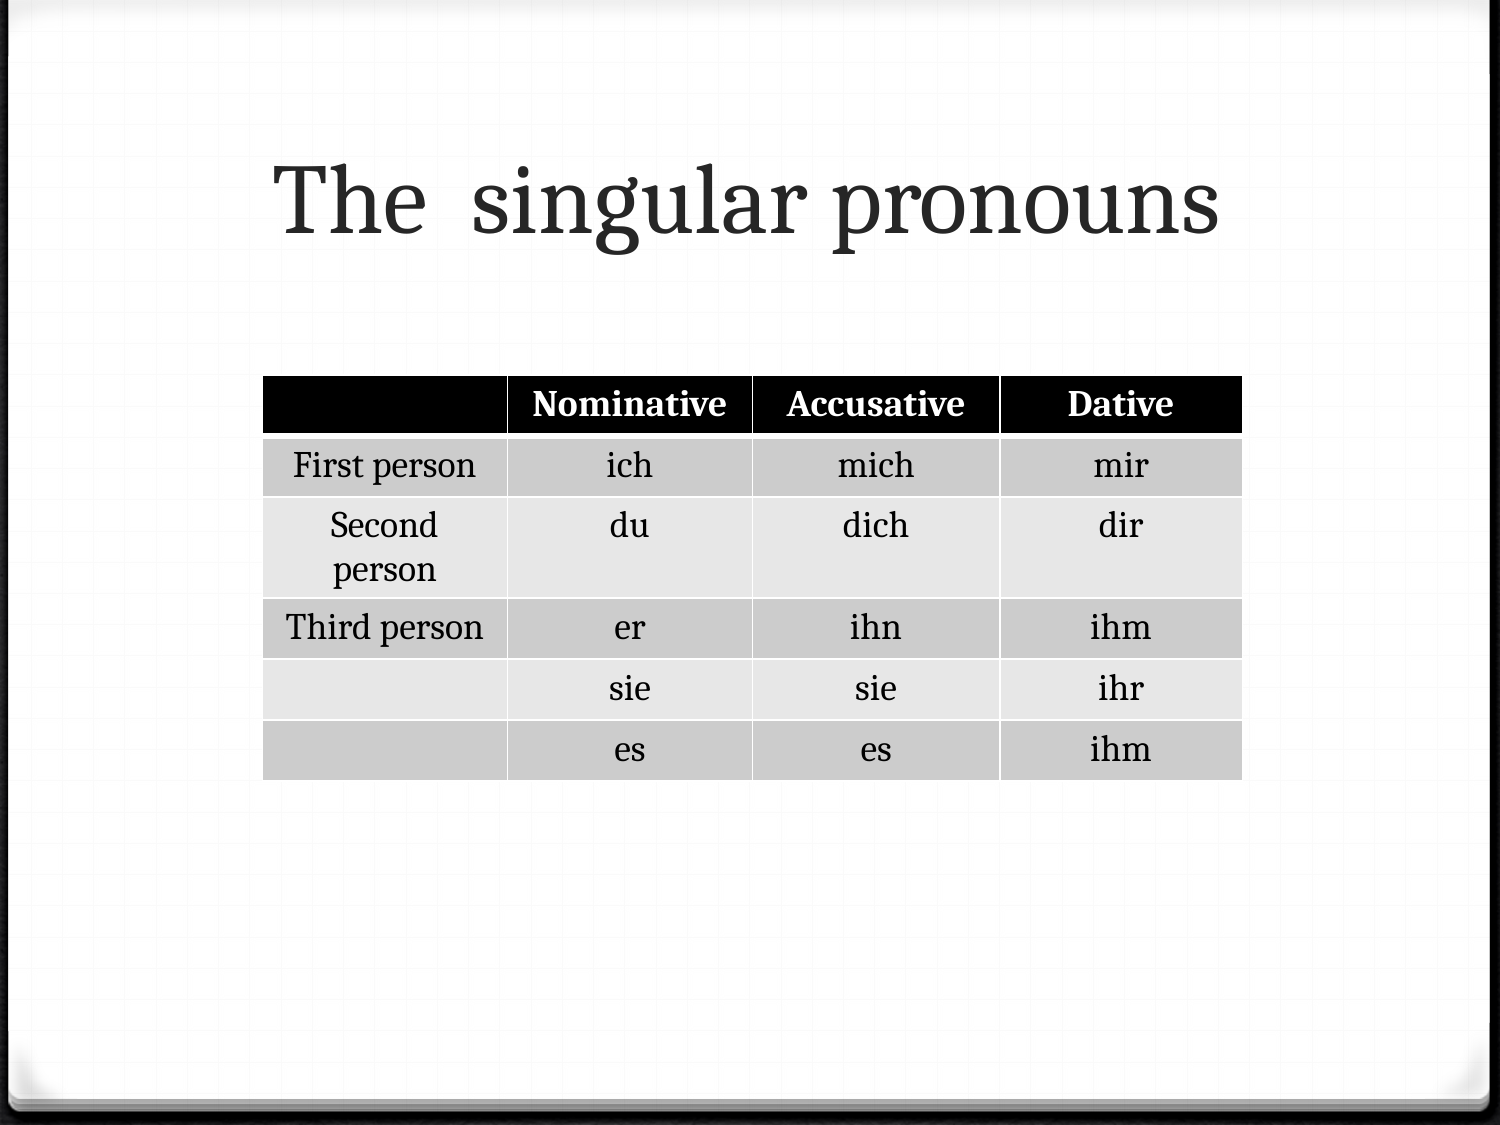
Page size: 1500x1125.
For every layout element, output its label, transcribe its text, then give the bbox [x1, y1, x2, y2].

table_cell [263, 660, 507, 719]
table_cell Second person [263, 498, 507, 597]
table_header Nominative [508, 376, 752, 433]
table_cell es [508, 721, 752, 780]
table_header [263, 376, 507, 433]
table_cell du [508, 498, 752, 597]
picture [0, 0, 1500, 1125]
table_cell mir [1001, 439, 1242, 496]
table_header Dative [1001, 376, 1242, 433]
table_cell ihr [1001, 660, 1242, 719]
table_cell ich [508, 439, 752, 496]
table_cell ihm [1001, 721, 1242, 780]
table_cell dir [1001, 498, 1242, 597]
table_header Accusative [753, 376, 999, 433]
title The singular pronouns [87, 75, 1407, 312]
table_cell mich [753, 439, 999, 496]
table_cell [263, 721, 507, 780]
table_cell First person [263, 439, 507, 496]
table_cell es [753, 721, 999, 780]
table_cell ihm [1001, 599, 1242, 658]
table_cell ihn [753, 599, 999, 658]
table_cell sie [753, 660, 999, 719]
table_cell er [508, 599, 752, 658]
table_cell Third person [263, 599, 507, 658]
table_cell sie [508, 660, 752, 719]
table_cell dich [753, 498, 999, 597]
